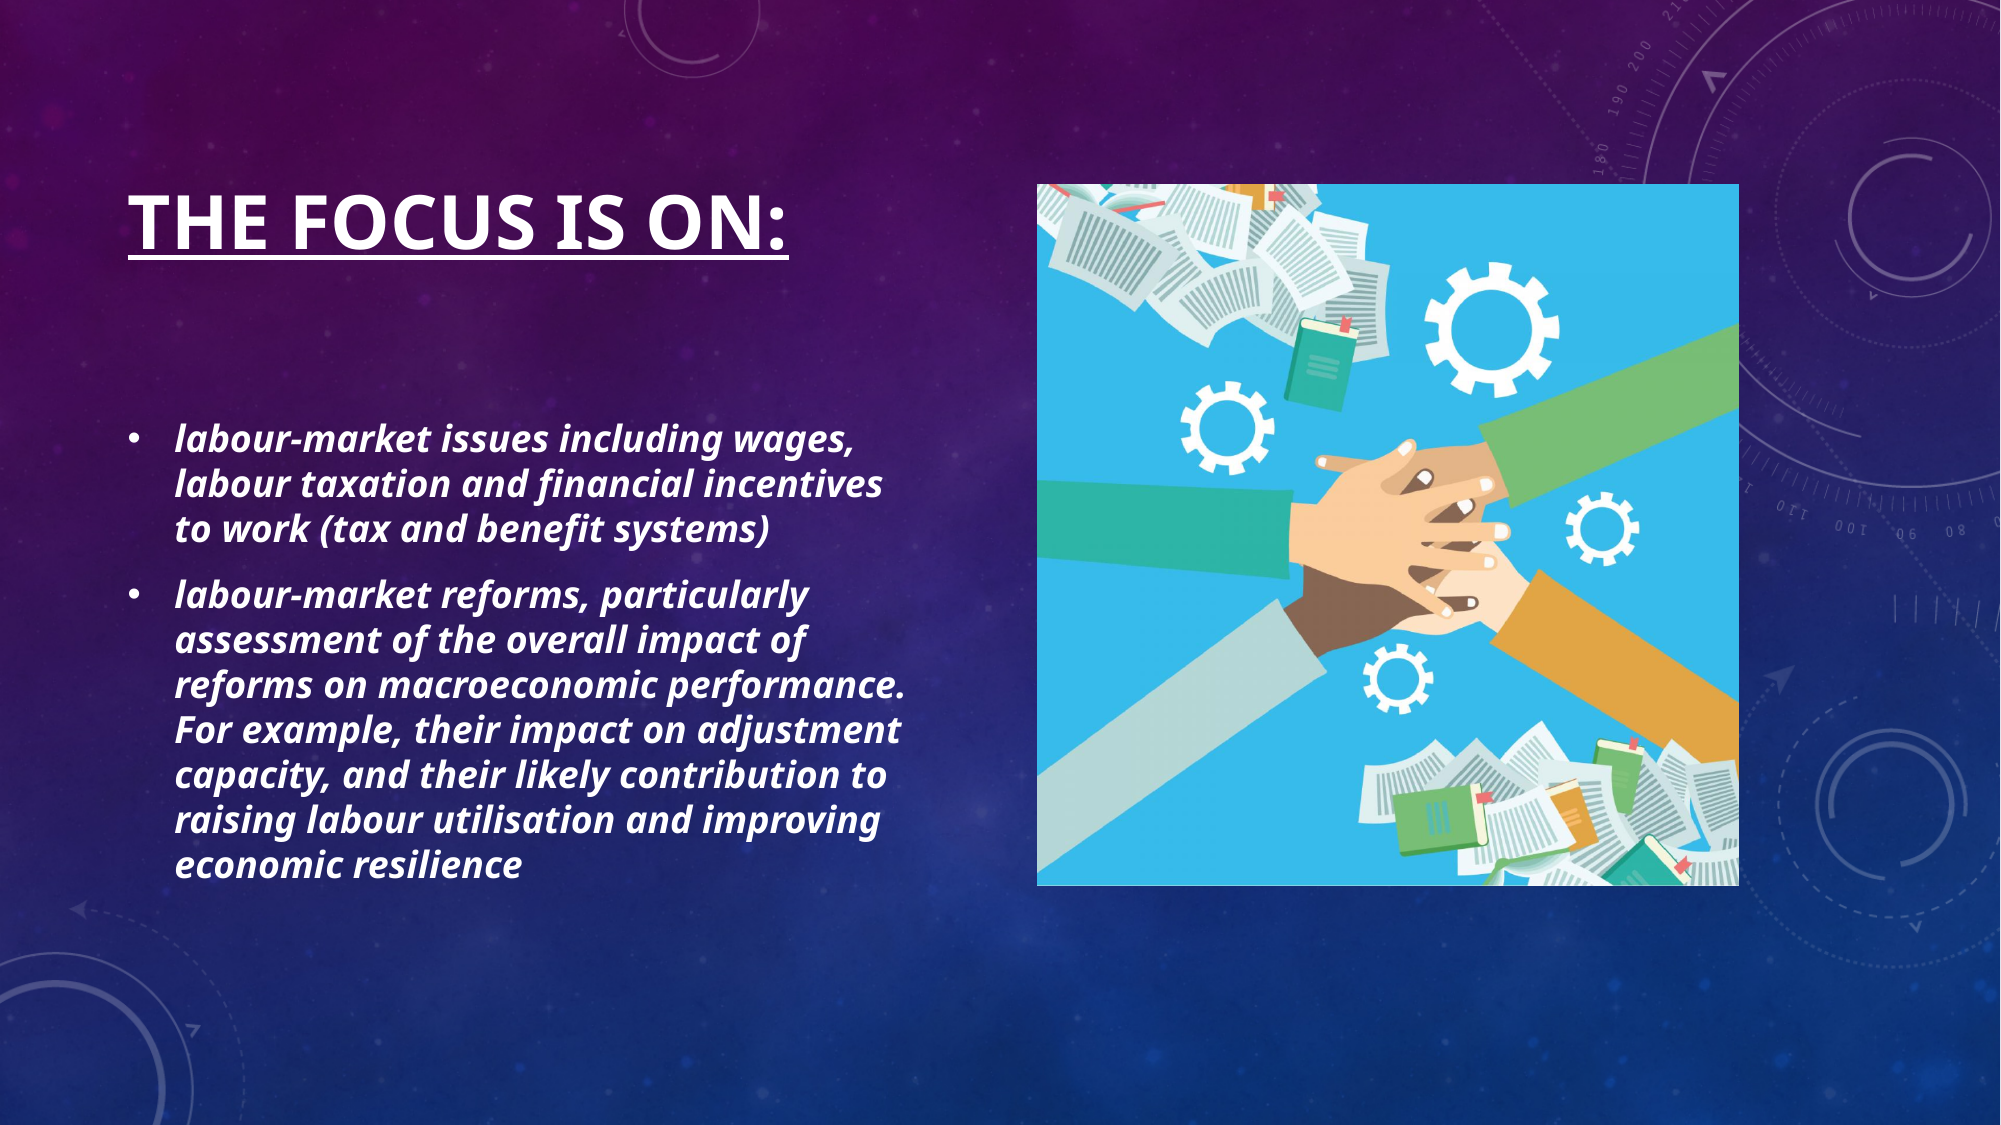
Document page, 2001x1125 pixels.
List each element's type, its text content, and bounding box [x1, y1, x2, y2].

picture [0, 0, 2001, 1125]
list labour-market issues including wages, labour taxation and financial incentives to work (tax and benefit systems) labour-market reforms, particularly assessment of the overall impact of reforms on macroeconomic performance. For example, their impact on adjustment capacity, and their likely contribution to raising labour utilisation and improving economic resilience [112, 351, 945, 950]
title The focus is on: [112, 99, 1775, 339]
